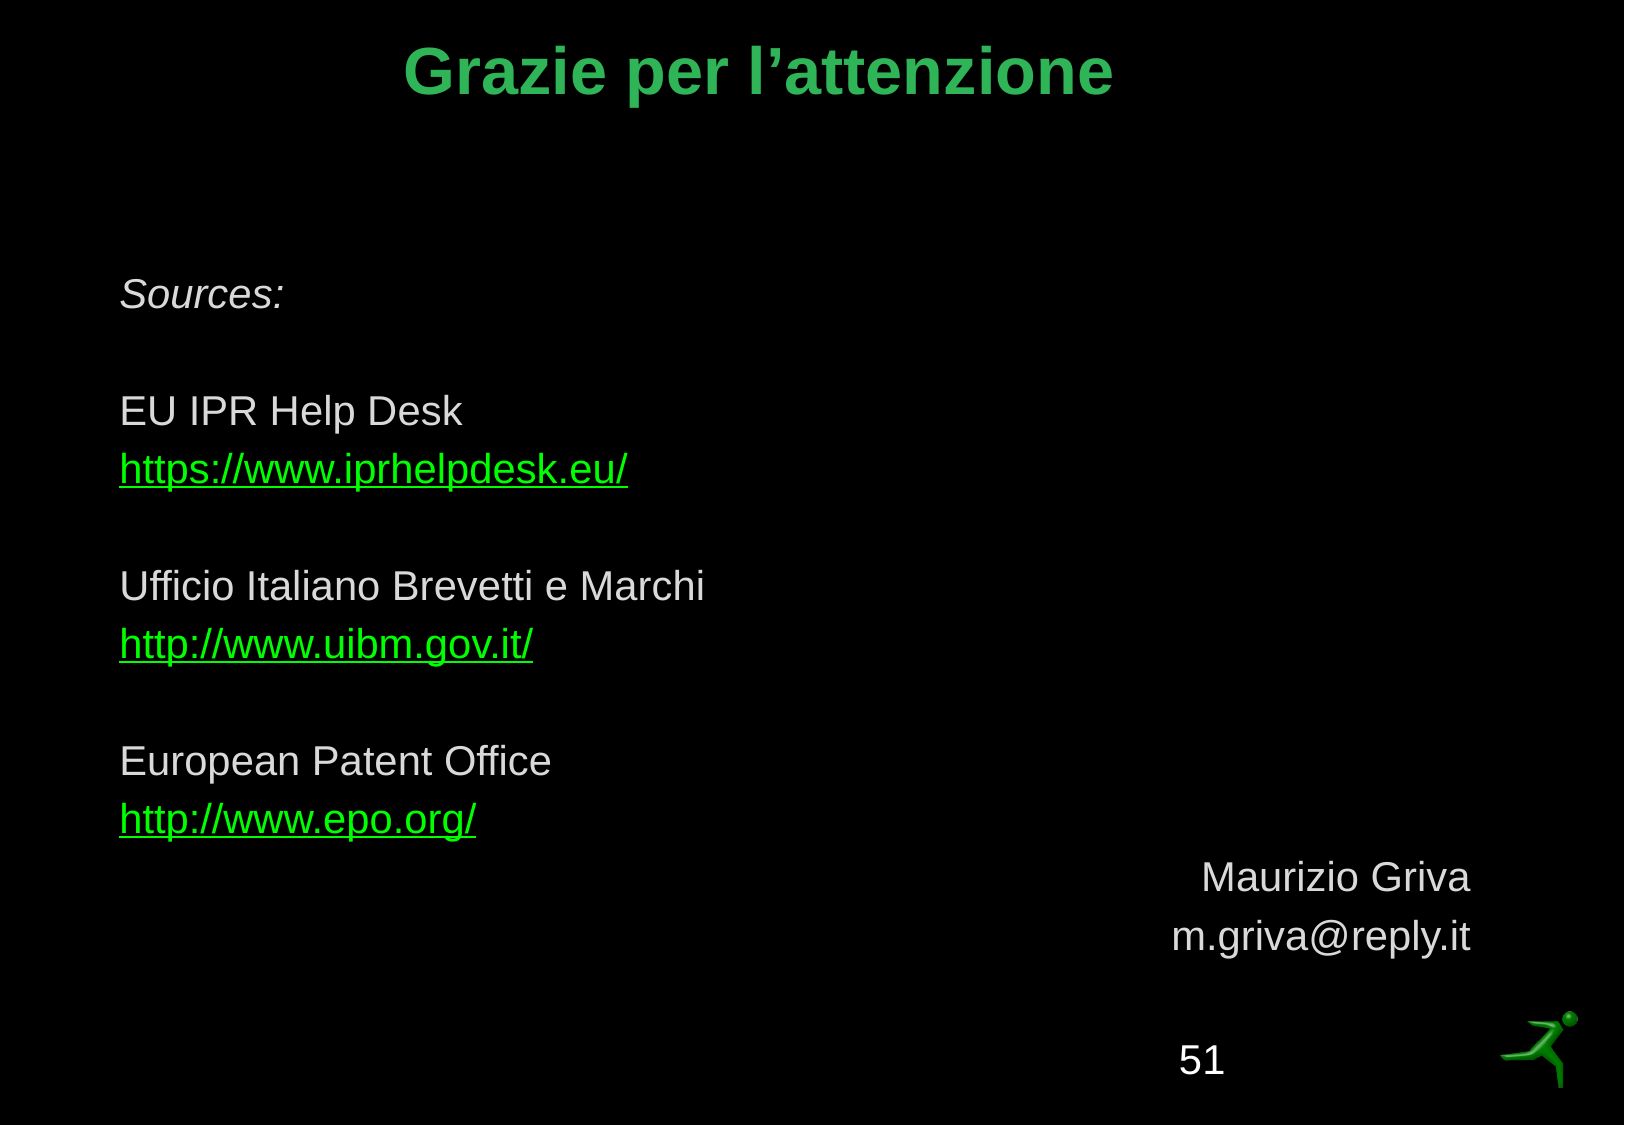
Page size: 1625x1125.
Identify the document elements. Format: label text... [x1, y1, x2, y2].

picture [1479, 990, 1598, 1109]
title Grazie per l’attenzione [68, 20, 1450, 196]
list Sources: EU IPR Help Desk https://www.iprhelpdesk.eu/ Ufficio Italiano Brevetti e Marchi http://www.uibm.gov.it/ European Patent Office http://www.epo.org/ Maurizio Griva m.griva@reply.it [104, 259, 1486, 935]
slide_number 51 [1164, 1025, 1503, 1100]
